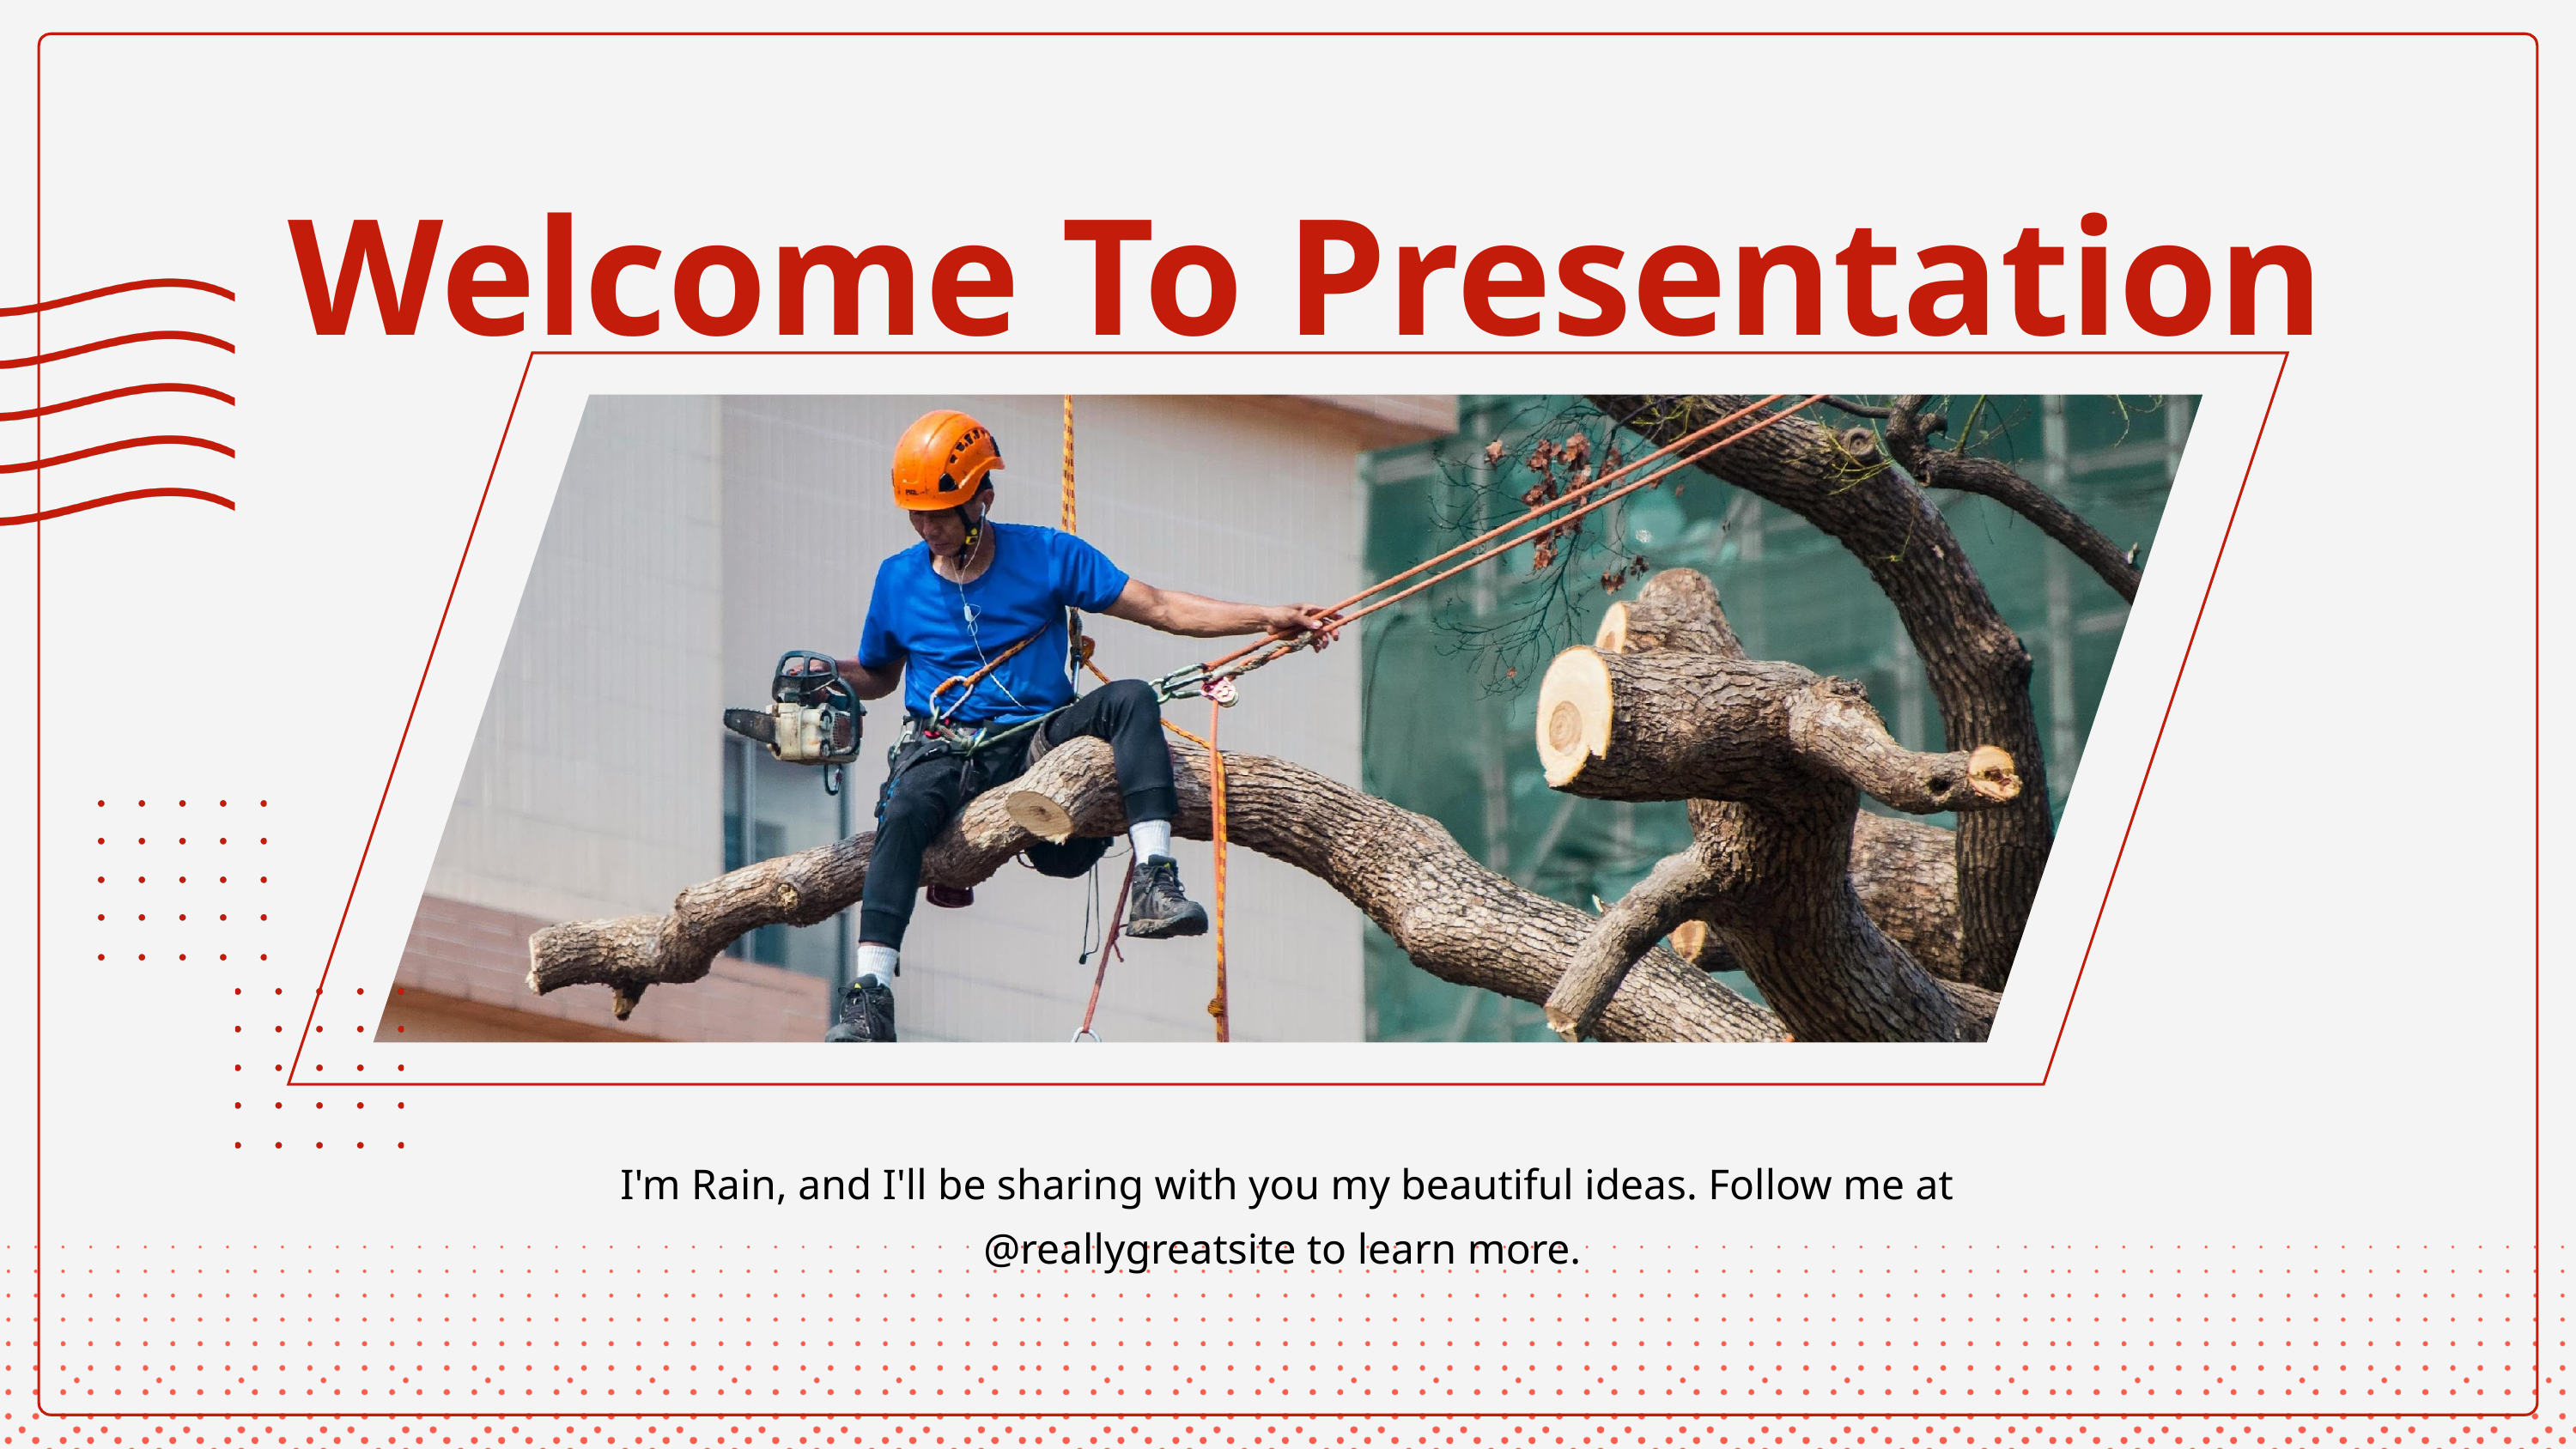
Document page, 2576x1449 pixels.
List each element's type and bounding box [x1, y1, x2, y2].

text_box [288, 283, 2288, 1085]
text_box [0, 1246, 1030, 1449]
text_box [38, 3, 2538, 1416]
text_box [0, 241, 32, 563]
text_box [2060, 1246, 2576, 1449]
text_box [1030, 1422, 2060, 1449]
